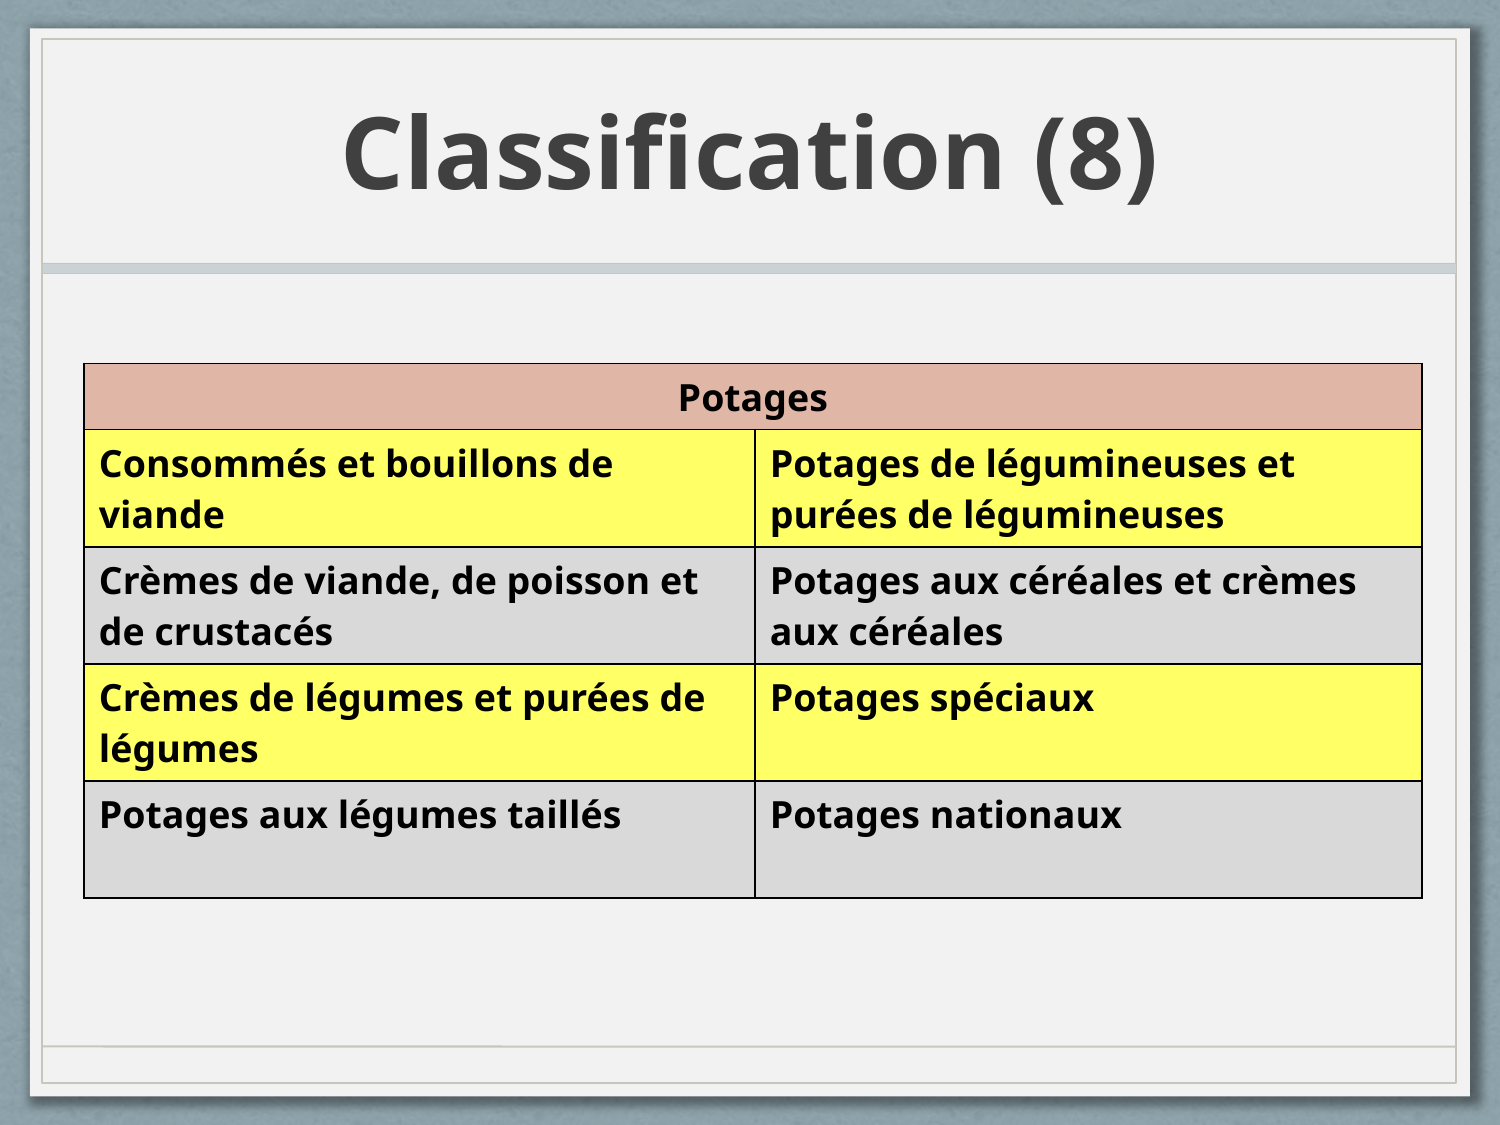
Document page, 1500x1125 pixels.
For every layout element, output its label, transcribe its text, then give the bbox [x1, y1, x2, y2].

table_cell Crèmes de viande, de poisson et de crustacés [85, 548, 754, 663]
title Classification (8) [147, 40, 1353, 260]
table_header Potages [85, 364, 1421, 429]
table_cell Potages nationaux [756, 782, 1421, 897]
table_cell Potages aux légumes taillés [85, 782, 754, 897]
table_cell Potages spéciaux [756, 665, 1421, 780]
table_cell Crèmes de légumes et purées de légumes [85, 665, 754, 780]
table_cell Consommés et bouillons de viande [85, 430, 754, 546]
table_cell Potages aux céréales et crèmes aux céréales [756, 548, 1421, 663]
table_cell Potages de légumineuses et purées de légumineuses [756, 430, 1421, 546]
